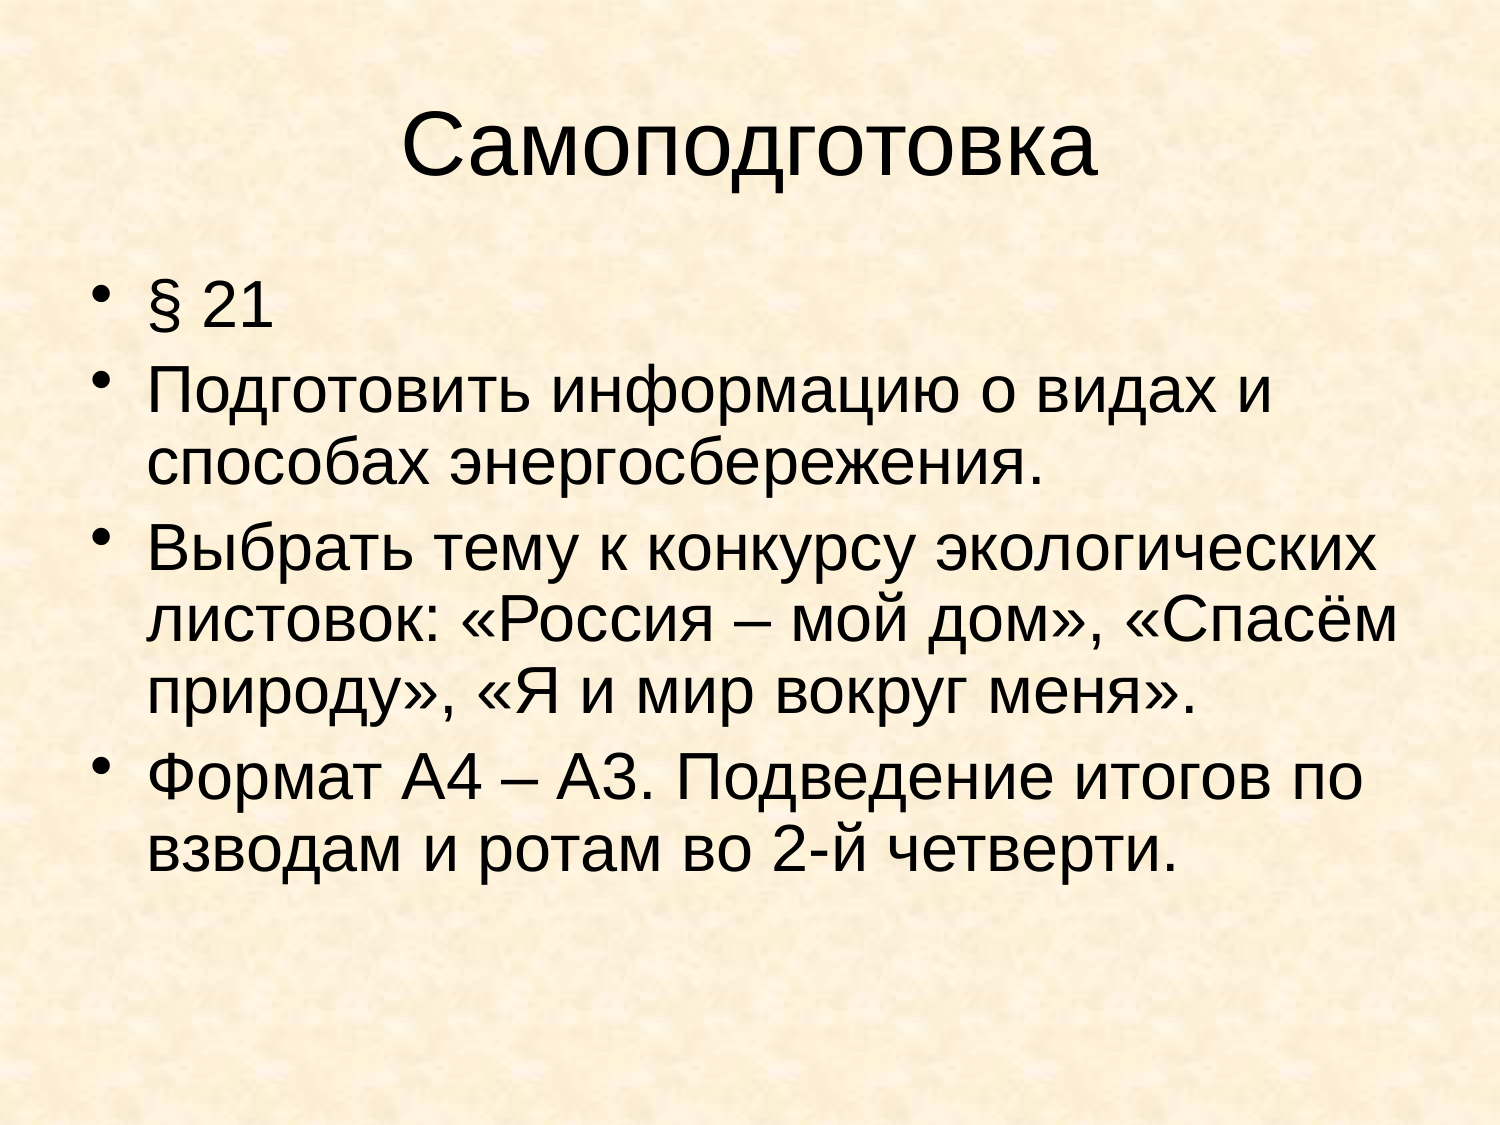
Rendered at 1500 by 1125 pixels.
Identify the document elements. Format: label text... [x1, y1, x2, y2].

list § 21 Подготовить информацию о видах и способах энергосбережения. Выбрать тему к конкурсу экологических листовок: «Россия – мой дом», «Спасём природу», «Я и мир вокруг меня». Формат А4 – А3. Подведение итогов по взводам и ротам во 2-й четверти. [74, 262, 1426, 1006]
picture [0, 0, 1500, 1125]
title Самоподготовка [74, 44, 1426, 233]
